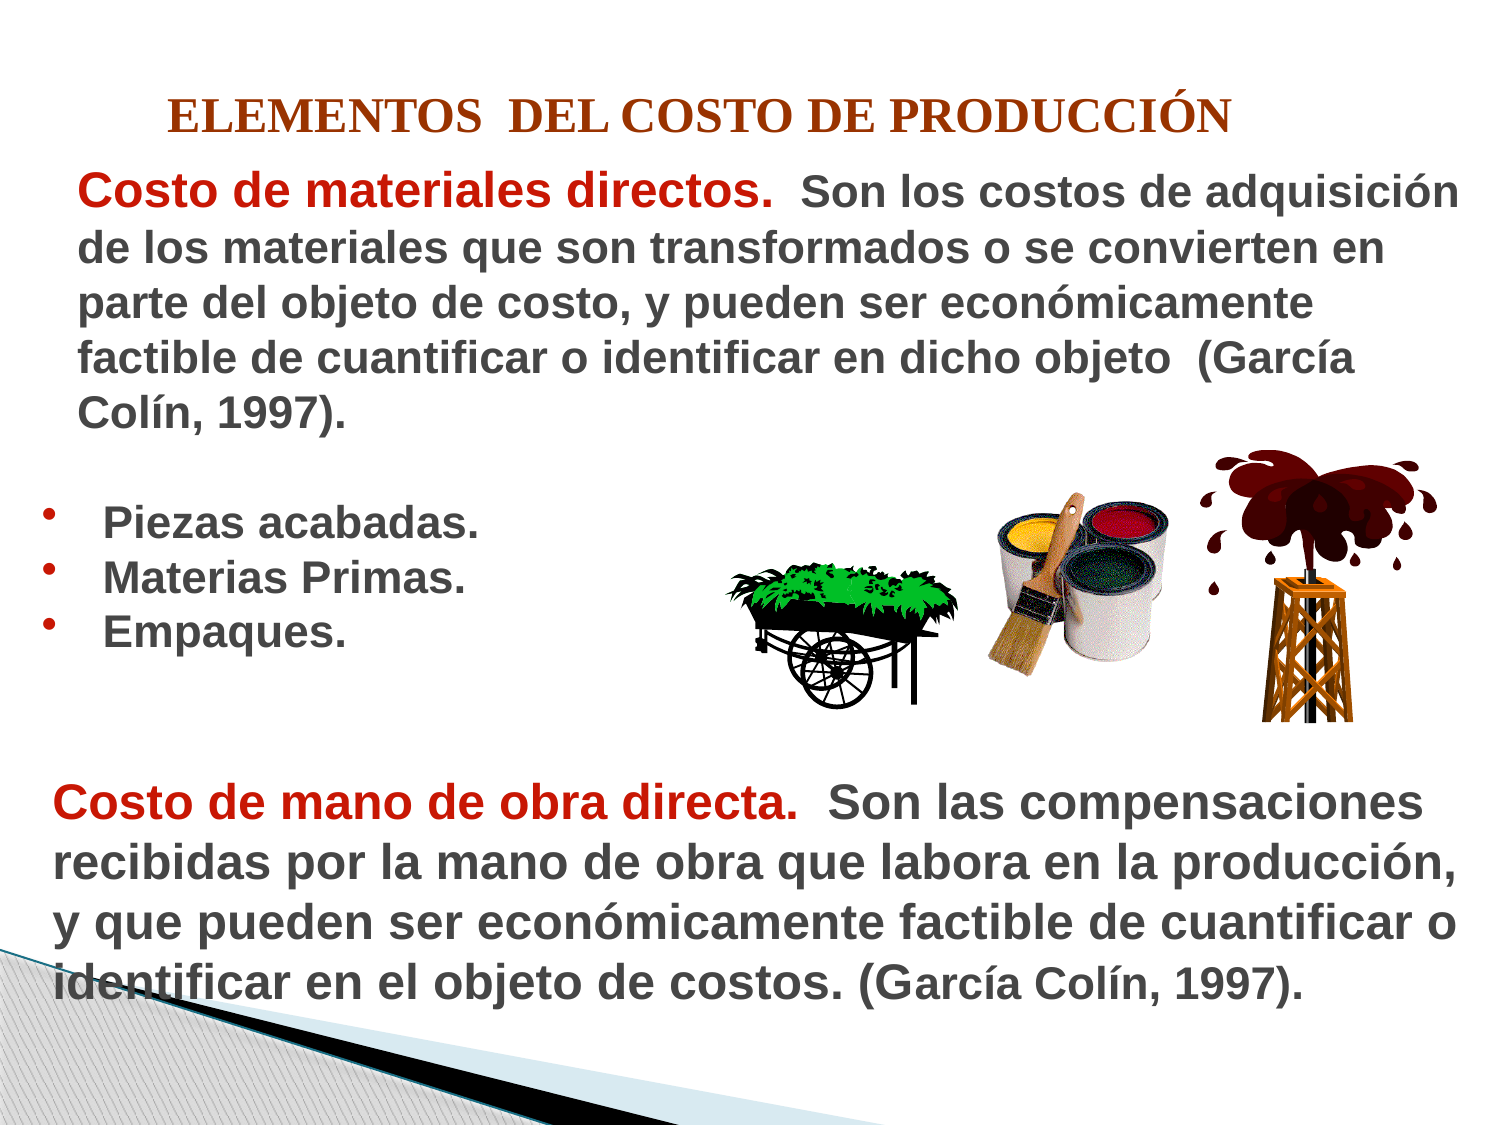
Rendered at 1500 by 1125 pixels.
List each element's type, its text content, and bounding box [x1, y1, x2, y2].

text_box Costo de mano de obra directa. Son las compensaciones recibidas por la mano de obra que labora en la producción, y que pueden ser económicamente factible de cuantificar o identificar en el objeto de costos. (García Colín, 1997). [0, 762, 1500, 1018]
text_box ELEMENTOS DEL COSTO DE PRODUCCIÓN [153, 74, 1249, 149]
text_box Costo de materiales directos. Son los costos de adquisición de los materiales que son transformados o se convierten en parte del objeto de costo, y pueden ser económicamente factible de cuantificar o identificar en dicho objeto (García Colín, 1997). Piezas acabadas. Materias Primas. Empaques. [0, 149, 1500, 665]
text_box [974, 437, 1191, 714]
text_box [724, 562, 958, 710]
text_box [1199, 449, 1438, 724]
